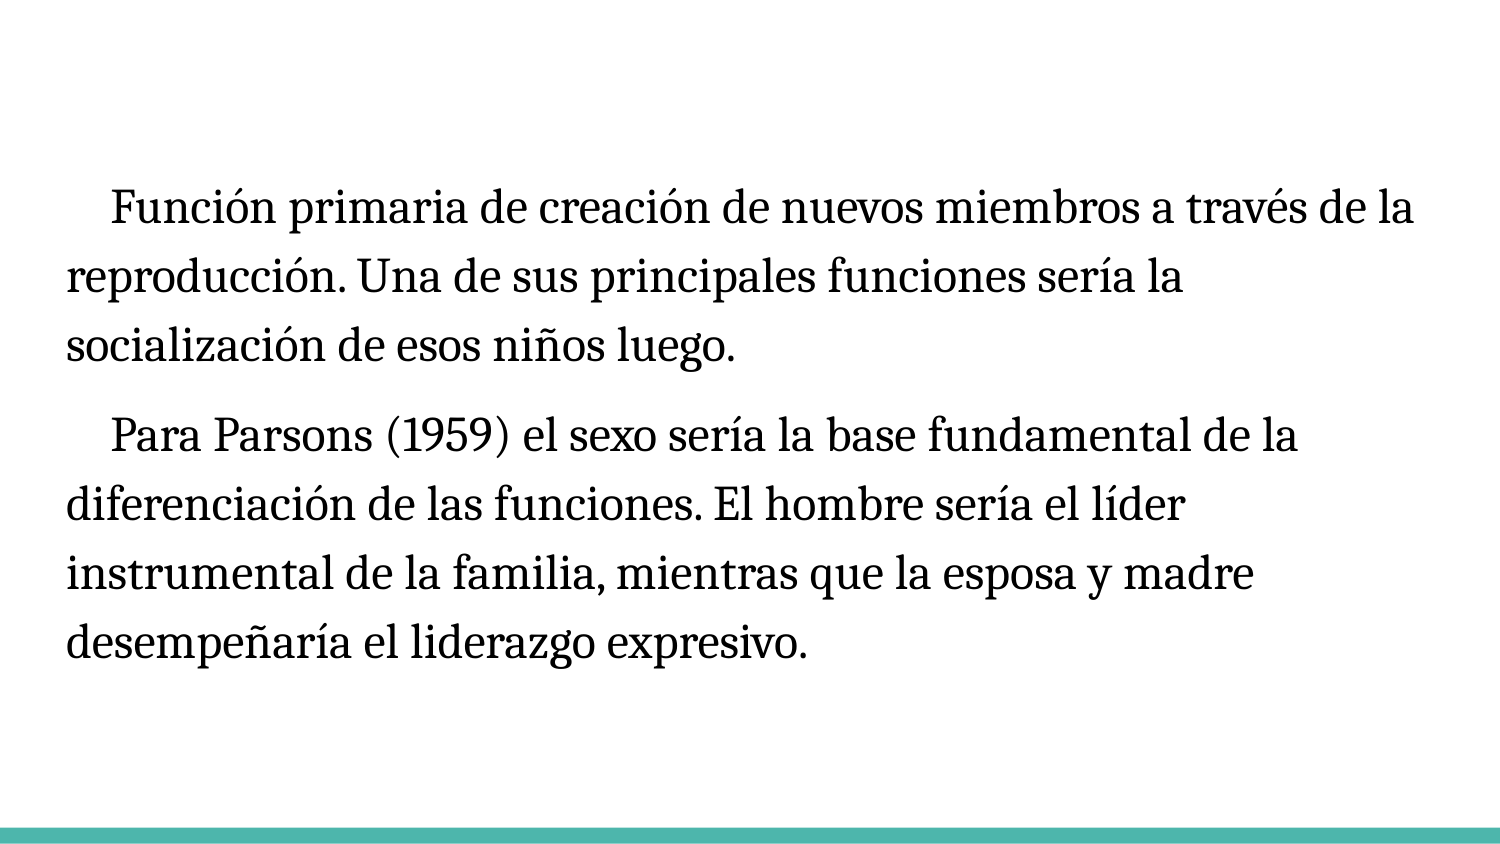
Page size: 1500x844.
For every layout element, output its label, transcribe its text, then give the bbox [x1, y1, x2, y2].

list Función primaria de creación de nuevos miembros a través de la reproducción. Una de sus principales funciones sería la socialización de esos niños luego. Para Parsons (1959) el sexo sería la base fundamental de la diferenciación de las funciones. El hombre sería el líder instrumental de la familia, mientras que la esposa y madre desempeñaría el liderazgo expresivo. [51, 150, 1449, 805]
